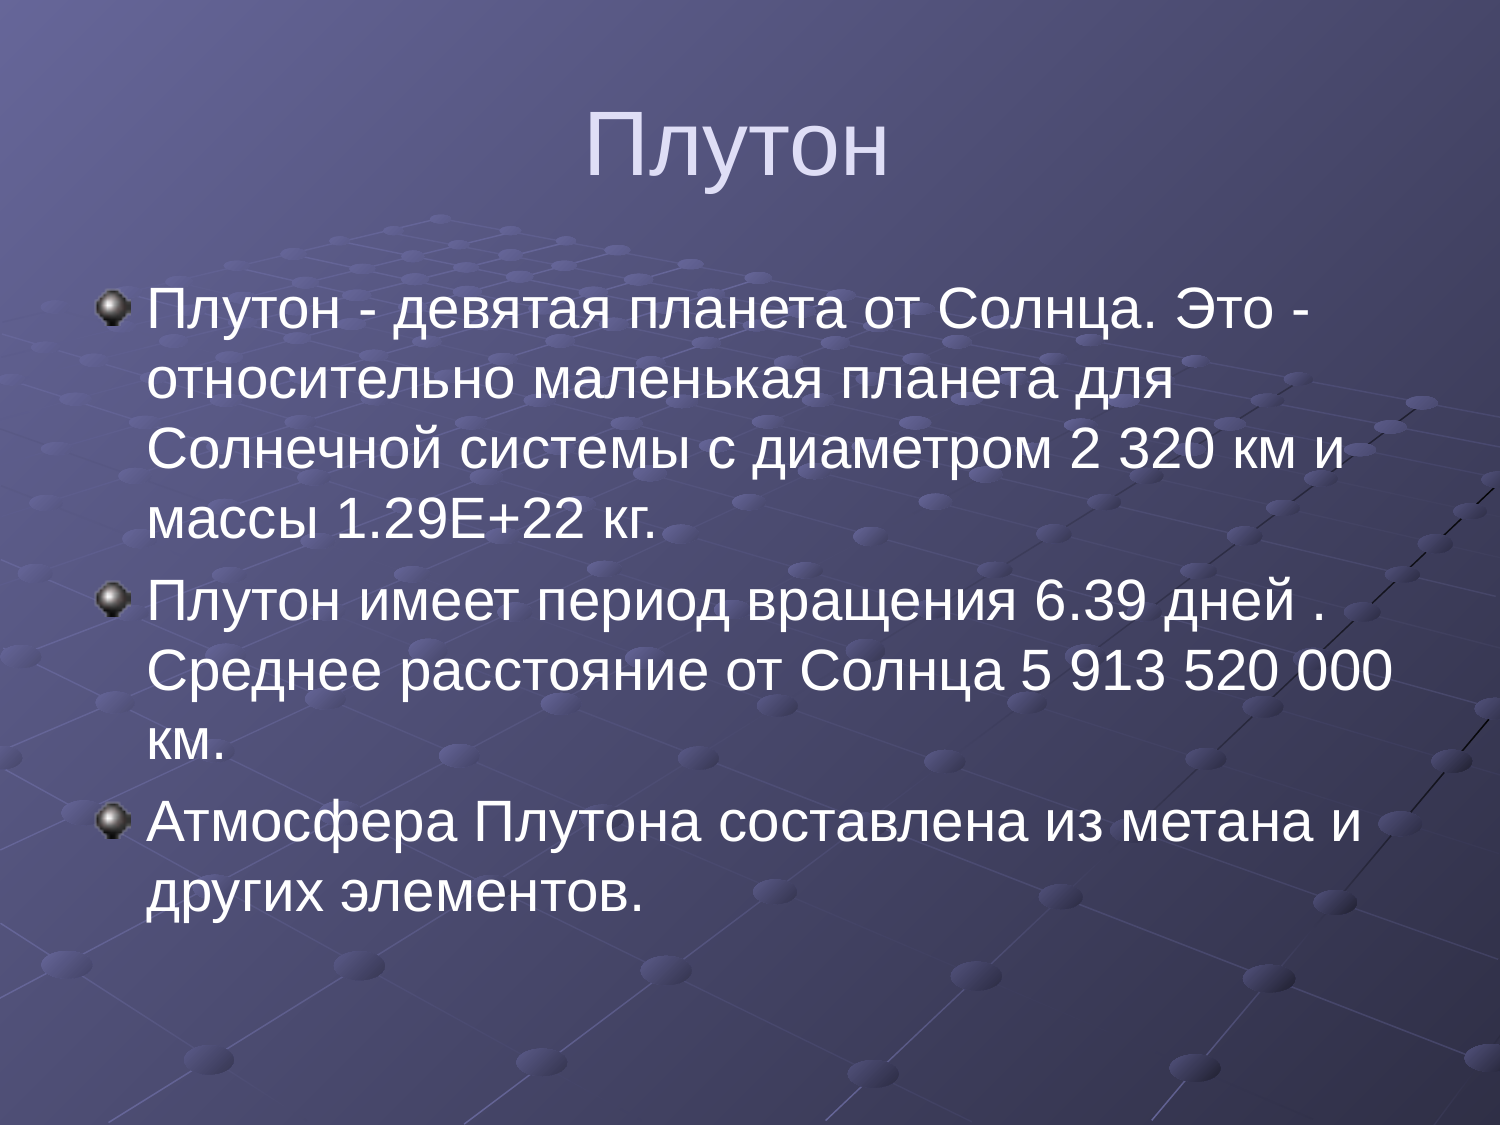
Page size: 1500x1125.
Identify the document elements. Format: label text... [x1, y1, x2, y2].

picture [90, 797, 131, 839]
picture [90, 284, 131, 326]
title Плутон [75, 45, 1425, 233]
picture [90, 576, 131, 617]
list Плутон - девятая планета от Солнца. Это - относительно маленькая планета для Солнечной системы с диаметром 2 320 км и массы 1.29E+22 кг. Плутон имеет период вращения 6.39 дней . Среднее расстояние от Солнца 5 913 520 000 км. Атмосфера Плутона составлена из метана и других элементов. [75, 262, 1425, 1007]
